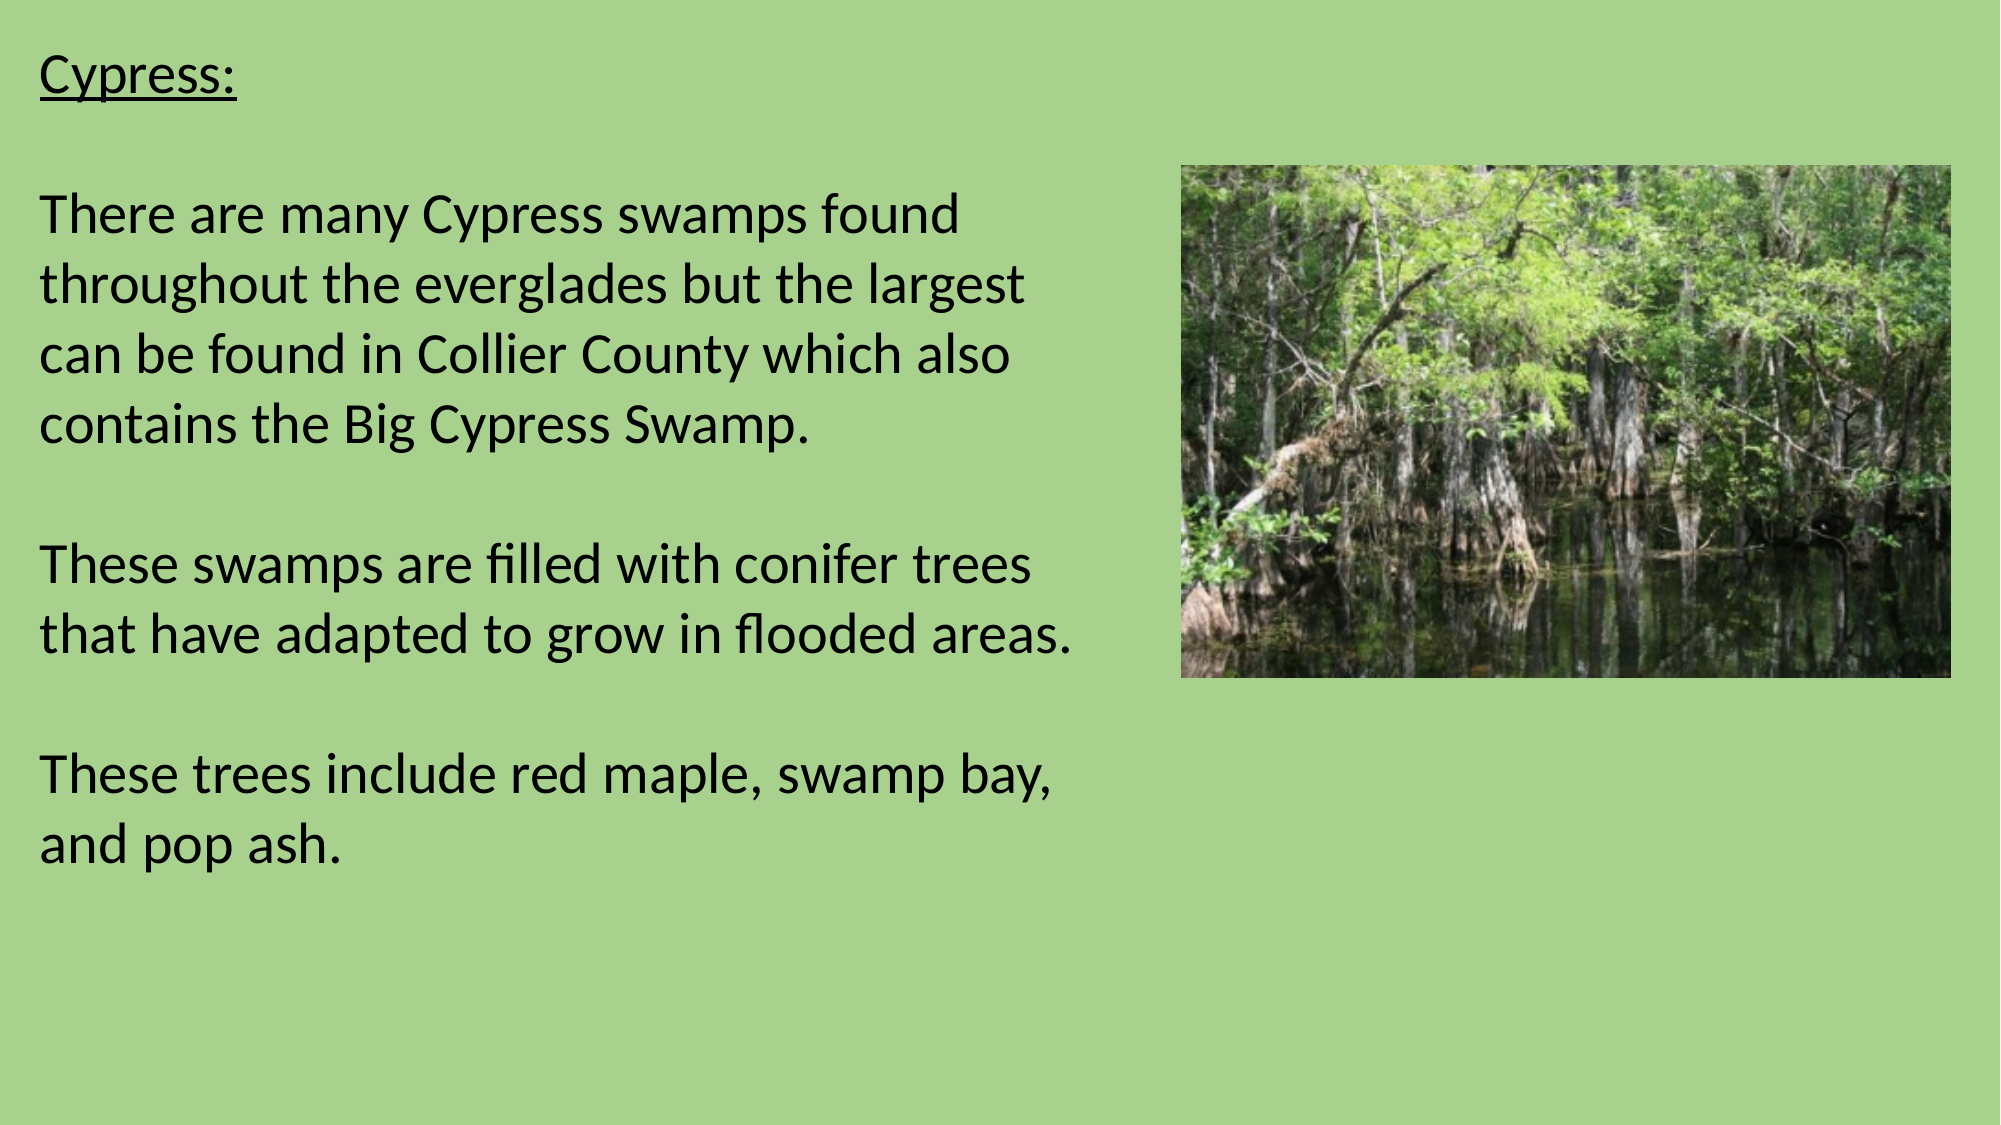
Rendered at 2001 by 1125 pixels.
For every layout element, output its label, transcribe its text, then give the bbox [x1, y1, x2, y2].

text_box Cypress: There are many Cypress swamps found throughout the everglades but the largest can be found in Collier County which also contains the Big Cypress Swamp. These swamps are filled with conifer trees that have adapted to grow in flooded areas. These trees include red maple, swamp bay, and pop ash. [25, 27, 1120, 928]
picture [1181, 165, 1951, 678]
